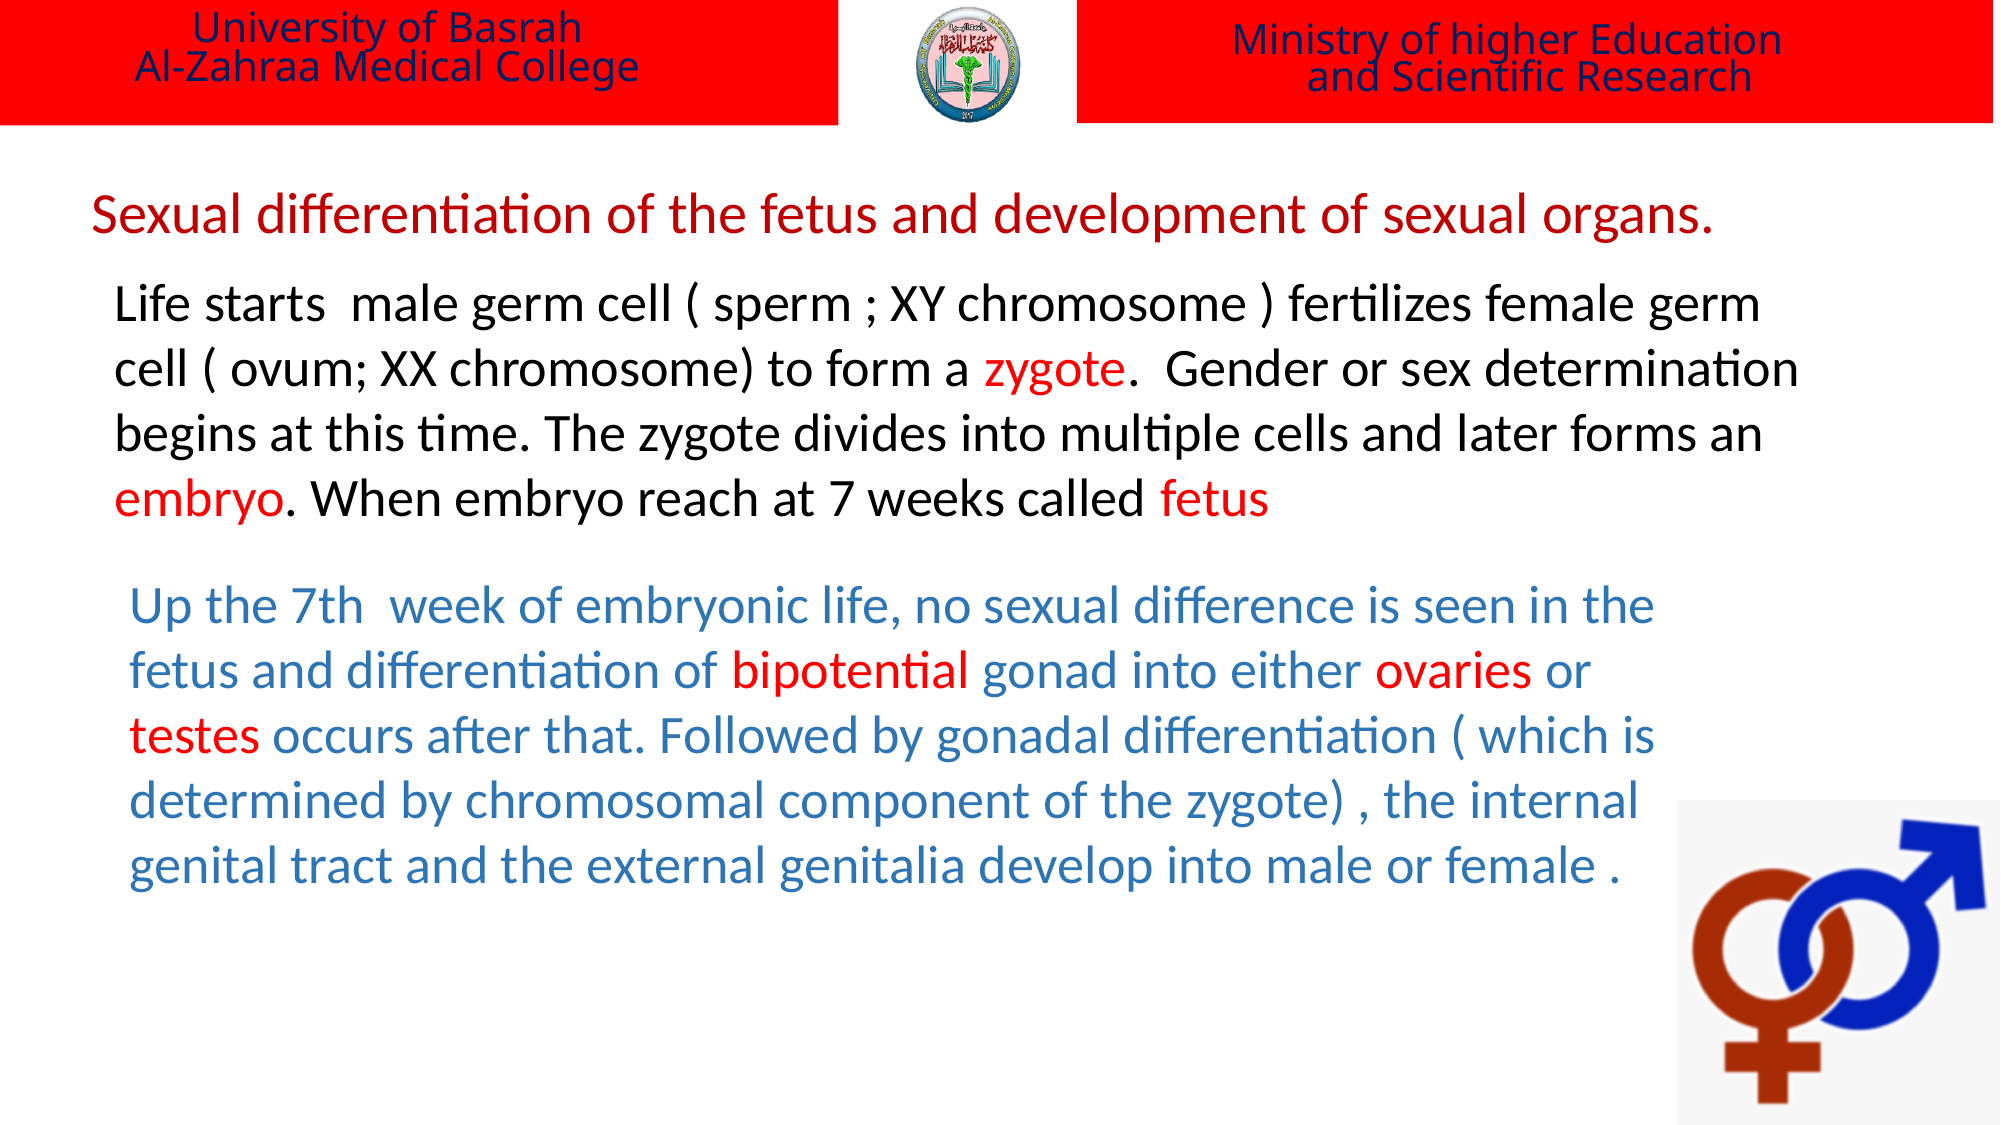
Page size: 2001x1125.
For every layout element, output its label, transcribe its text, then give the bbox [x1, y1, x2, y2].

text_box [915, 6, 1021, 123]
text_box Ministry of higher Education and Scientific Research [1213, 20, 1811, 100]
text_box [0, 0, 839, 126]
text_box Sexual differentiation of the fetus and development of sexual organs. [76, 168, 1993, 253]
picture [1677, 800, 2000, 1125]
text_box Life starts male germ cell ( sperm ; XY chromosome ) fertilizes female germ cell ( ovum; XX chromosome) to form a zygote. Gender or sex determination begins at this time. The zygote divides into multiple cells and later forms an embryo. When embryo reach at 7 weeks called fetus [99, 260, 1839, 535]
text_box [1076, 0, 1993, 124]
text_box University of Basrah Al-Zahraa Medical College [99, 10, 675, 90]
text_box Up the 7th week of embryonic life, no sexual difference is seen in the fetus and differentiation of bipotential gonad into either ovaries or testes occurs after that. Followed by gonadal differentiation ( which is determined by chromosomal component of the zygote) , the internal genital tract and the external genitalia develop into male or female . [114, 562, 1725, 902]
